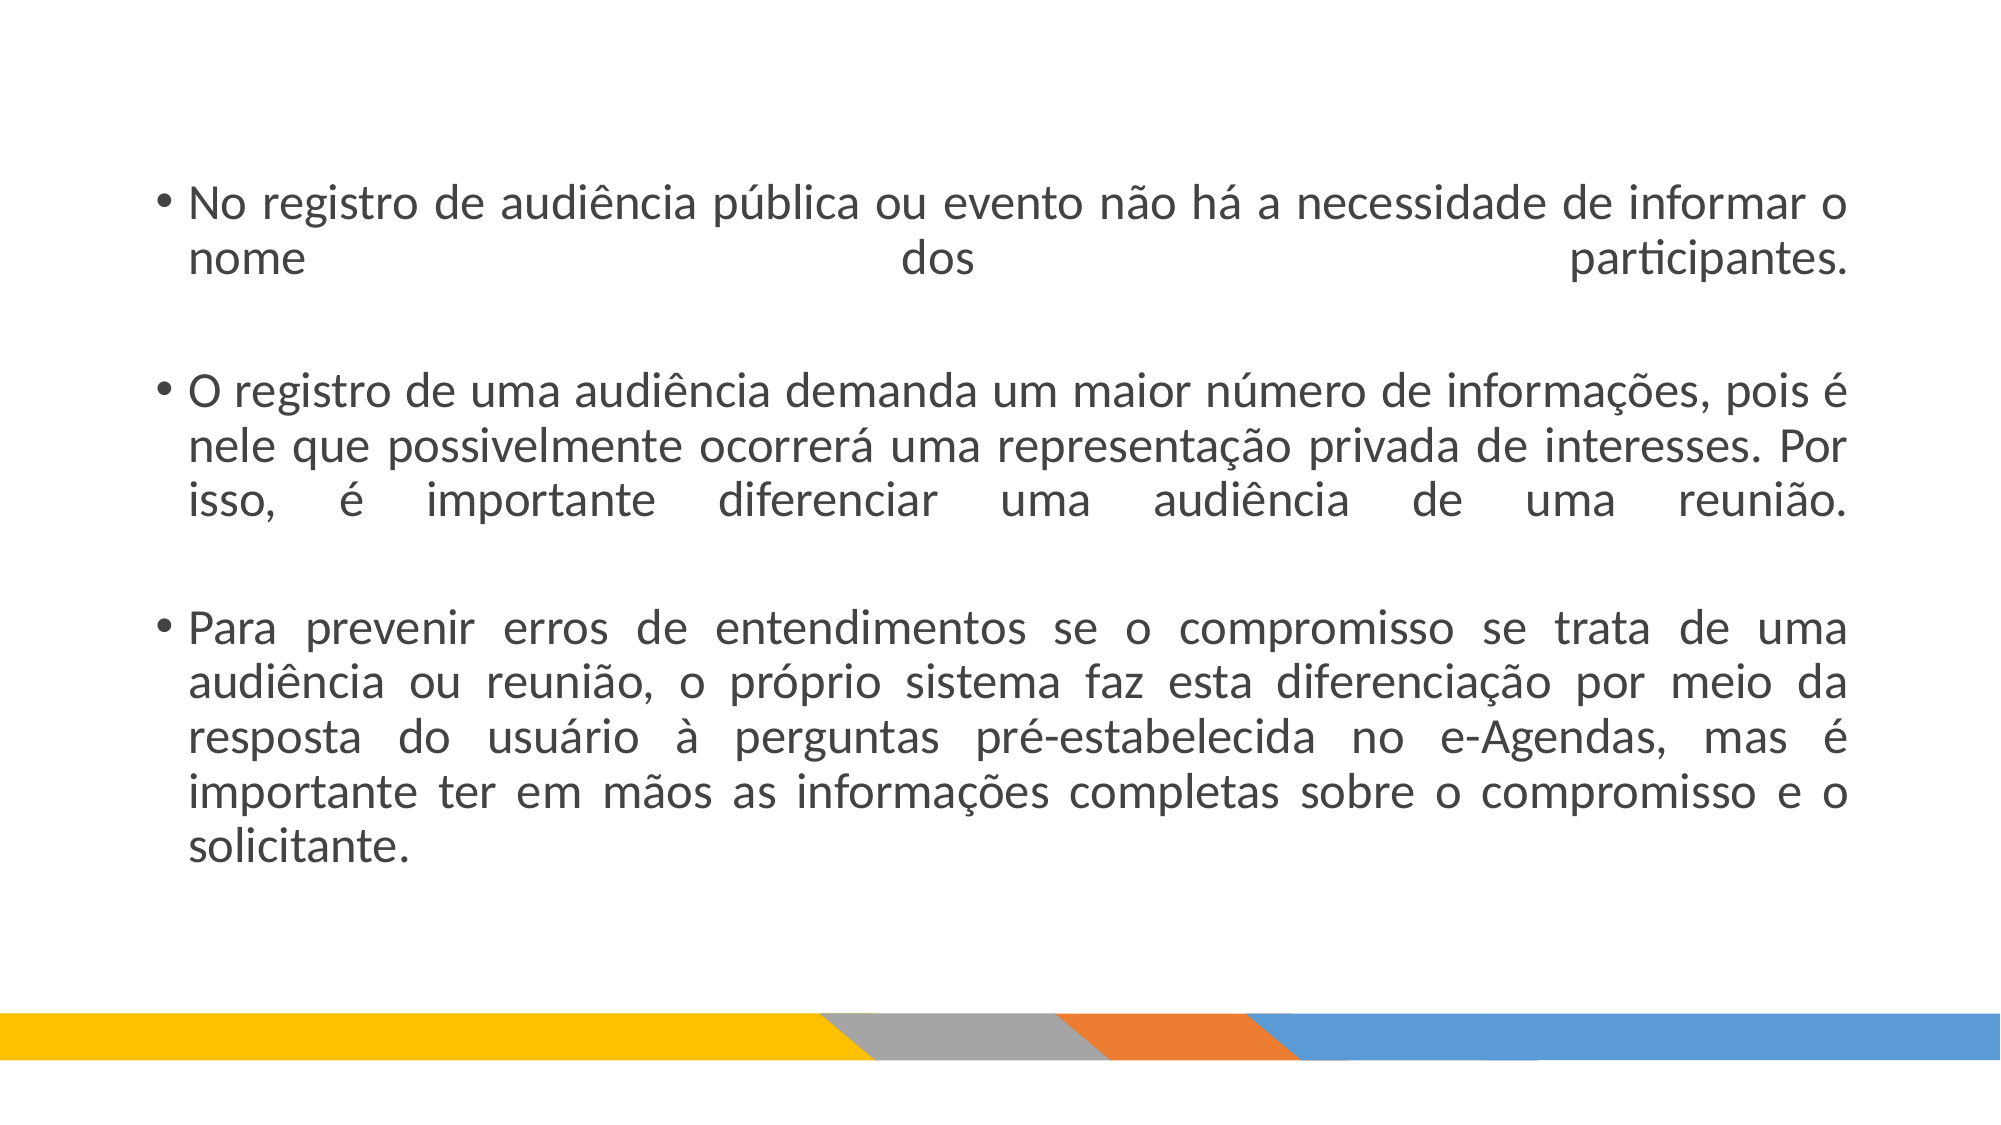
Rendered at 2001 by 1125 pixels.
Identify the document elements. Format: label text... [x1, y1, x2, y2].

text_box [0, 1013, 2000, 1061]
list No registro de audiência pública ou evento não há a necessidade de informar o nome dos participantes. O registro de uma audiência demanda um maior número de informações, pois é nele que possivelmente ocorrerá uma representação privada de interesses. Por isso, é importante diferenciar uma audiência de uma reunião. Para prevenir erros de entendimentos se o compromisso se trata de uma audiência ou reunião, o próprio sistema faz esta diferenciação por meio da resposta do usuário à perguntas pré-estabelecida no e-Agendas, mas é importante ter em mãos as informações completas sobre o compromisso e o solicitante. [140, 168, 1866, 882]
